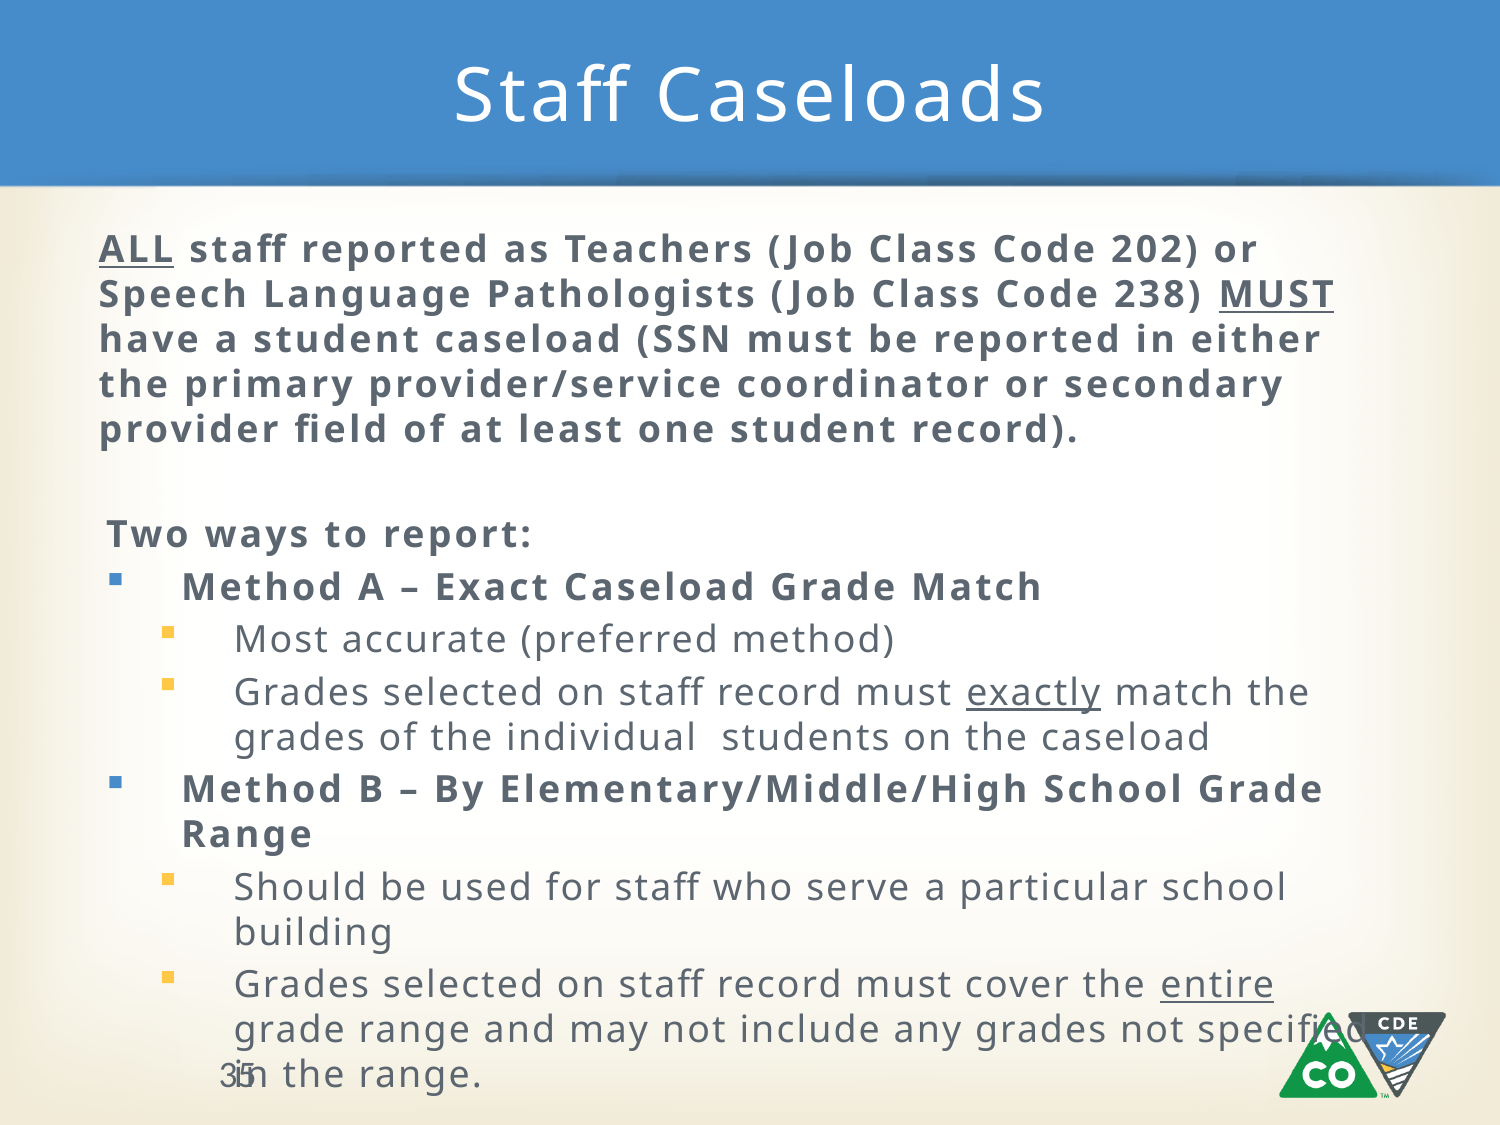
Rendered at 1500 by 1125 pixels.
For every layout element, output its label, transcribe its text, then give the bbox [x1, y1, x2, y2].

slide_number 35 [0, 1042, 475, 1103]
list ALL staff reported as Teachers (Job Class Code 202) or Speech Language Pathologists (Job Class Code 238) MUST have a student caseload (SSN must be reported in either the primary provider/service coordinator or secondary provider field of at least one student record). Two ways to report: Method A – Exact Caseload Grade Match Most accurate (preferred method) Grades selected on staff record must exactly match the grades of the individual students on the caseload Method B – By Elementary/Middle/High School Grade Range Should be used for staff who serve a particular school building Grades selected on staff record must cover the entire grade range and may not include any grades not specified in the range. [83, 217, 1417, 1013]
picture [0, 0, 1500, 1125]
title Staff Caseloads [62, 27, 1438, 156]
